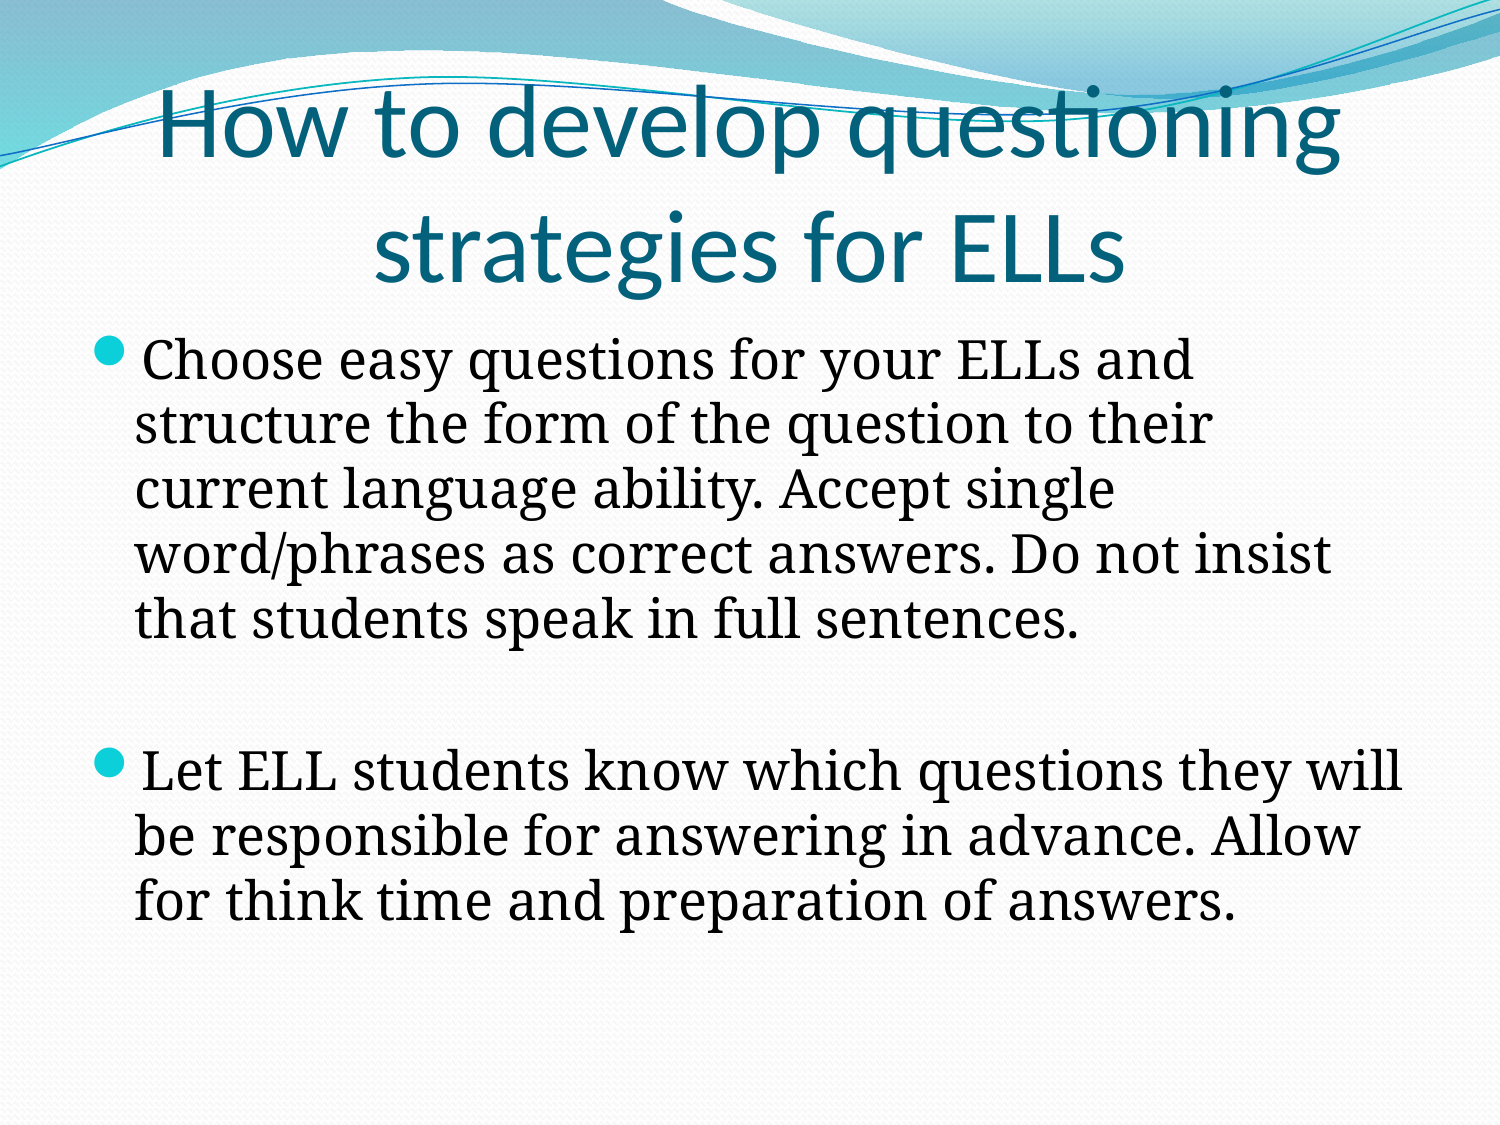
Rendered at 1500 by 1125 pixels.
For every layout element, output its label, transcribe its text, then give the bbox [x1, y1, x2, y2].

list Choose easy questions for your ELLs and structure the form of the question to their current language ability. Accept single word/phrases as correct answers. Do not insist that students speak in full sentences. Let ELL students know which questions they will be responsible for answering in advance. Allow for think time and preparation of answers. [74, 317, 1426, 1038]
title How to develop questioning strategies for ELLs [74, 115, 1426, 304]
